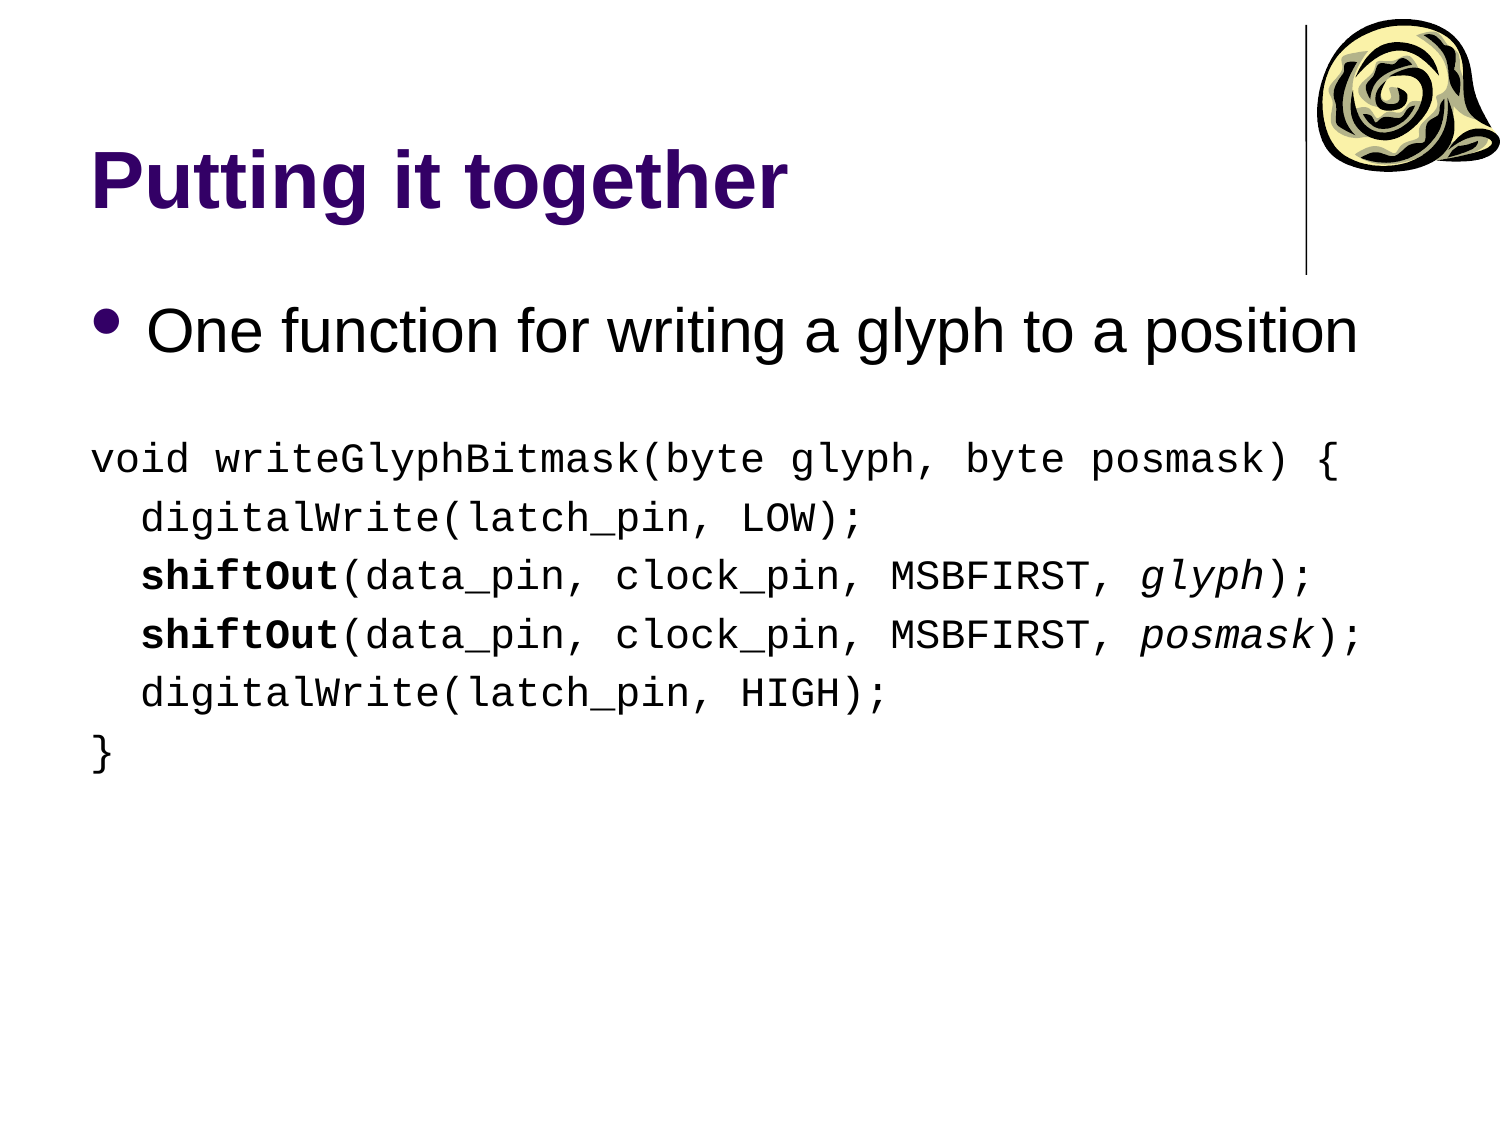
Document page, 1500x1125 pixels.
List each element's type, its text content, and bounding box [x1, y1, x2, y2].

title Putting it together [74, 19, 1313, 233]
list One function for writing a glyph to a position void writeGlyphBitmask(byte glyph, byte posmask) { digitalWrite(latch_pin, LOW); shiftOut(data_pin, clock_pin, MSBFIRST, glyph); shiftOut(data_pin, clock_pin, MSBFIRST, posmask); digitalWrite(latch_pin, HIGH); } [74, 281, 1426, 1006]
